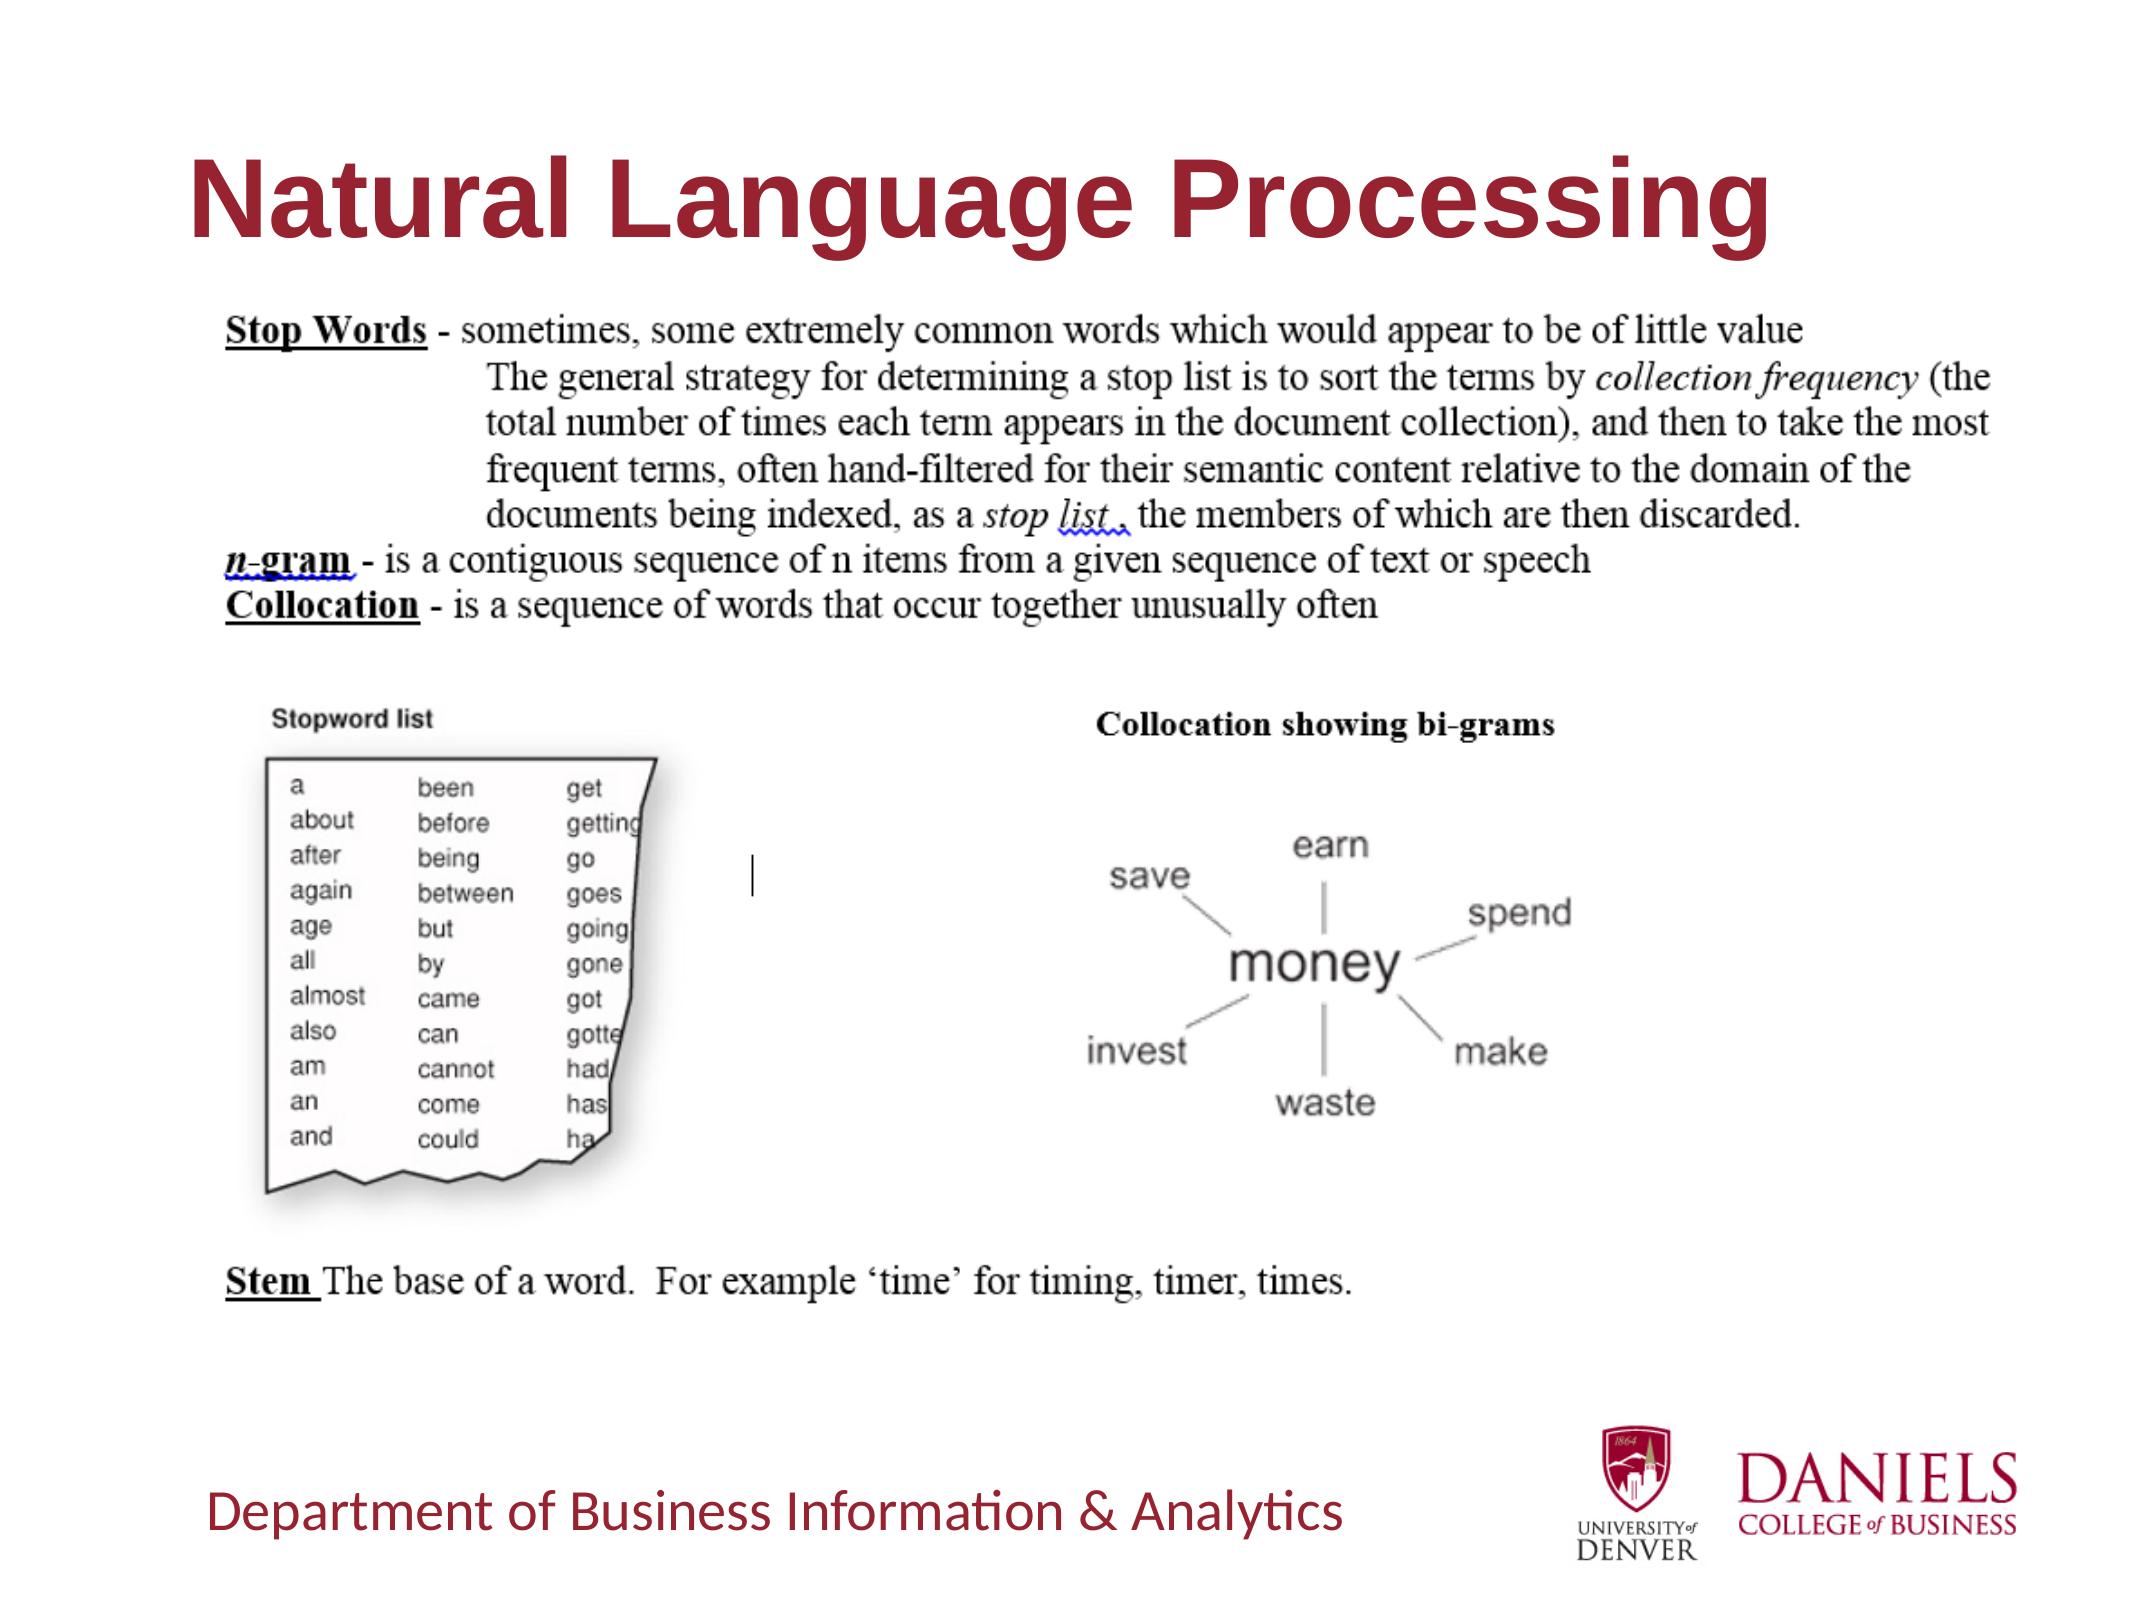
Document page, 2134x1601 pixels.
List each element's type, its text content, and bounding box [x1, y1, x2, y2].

picture [203, 299, 2065, 1319]
title Natural Language Processing [187, 125, 1950, 313]
picture [1516, 1399, 2097, 1591]
